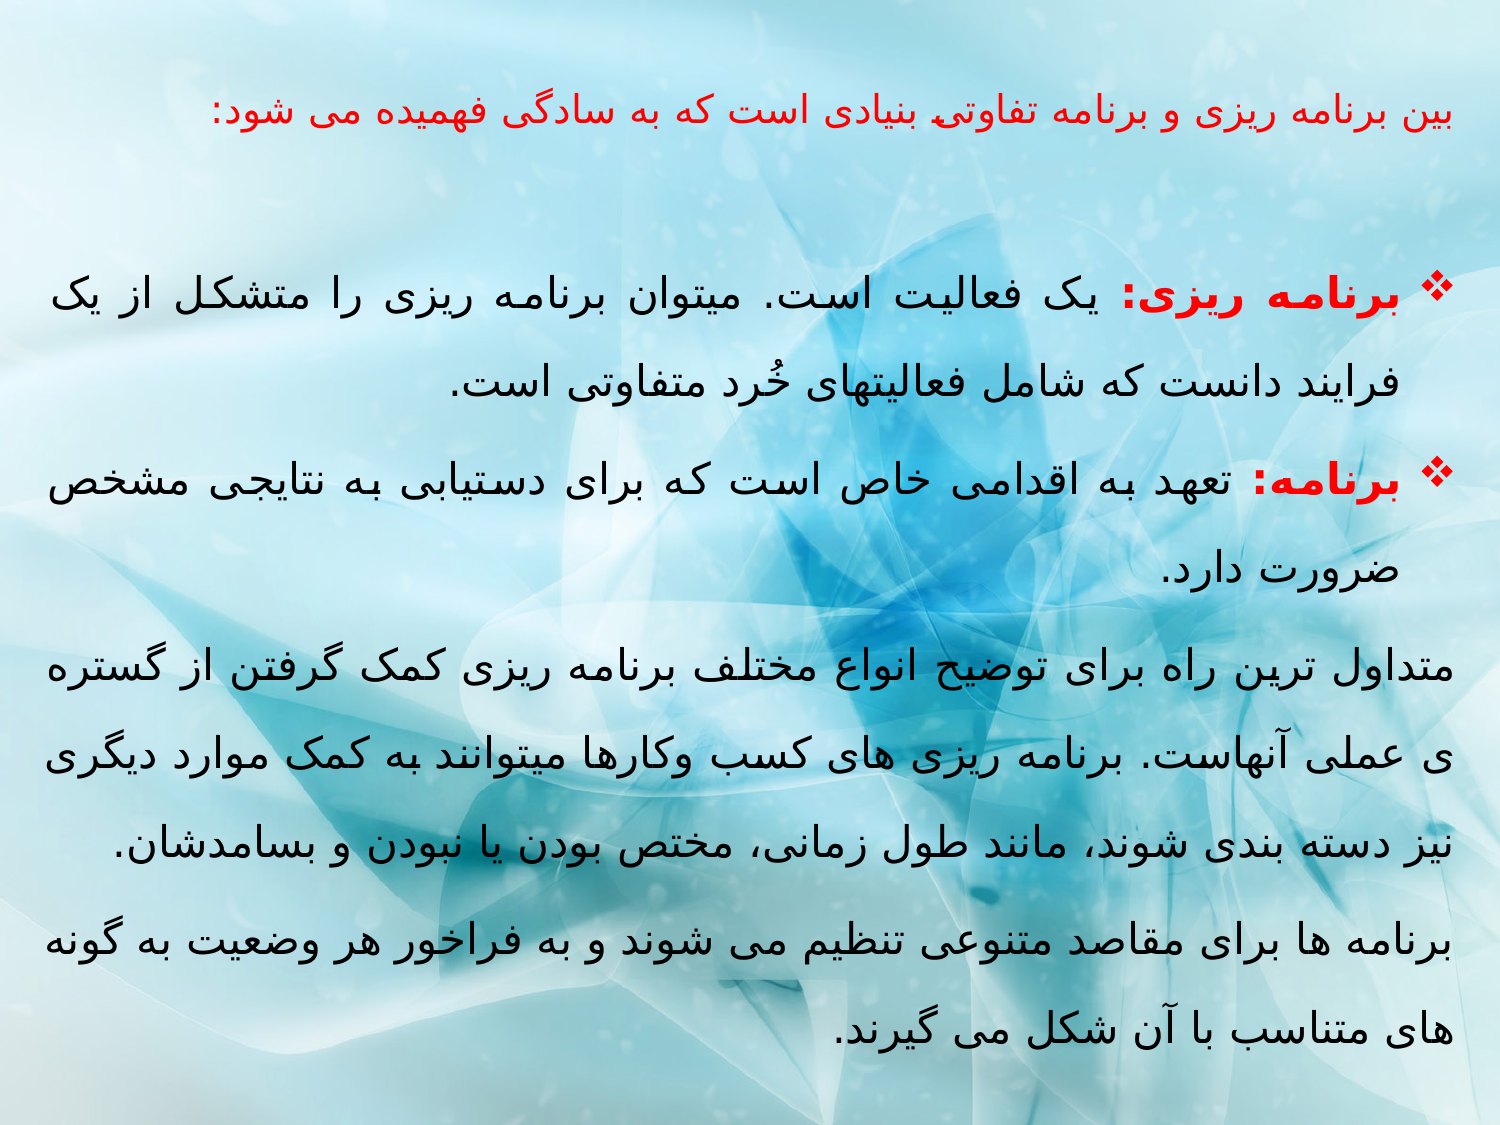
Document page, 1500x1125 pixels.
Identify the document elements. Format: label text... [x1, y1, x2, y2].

list بین برنامه ریزی و برنامه تفاوتی بنیادی است كه به سادگی فهمیده می شود: برنامه ريزی: یک فعالیت است. میتوان برنامه ریزی را متشكل از یک فرایند دانست كه شامل فعالیتهای خُرد متفاوتی است. برنامه: تعهد به اقدامی خاص است كه برای دستیابی به نتایجی مشخص ضرورت دارد. متداول ترین راه برای توضیح انواع مختلف برنامه ریزی كمک گرفتن از گستره ی عملی آنهاست. برنامه ریزی های كسب وكارها میتوانند به كمک موارد دیگری نیز دسته بندی شوند، مانند طول زمانی، مختص بودن یا نبودن و بسامدشان. برنامه ها برای مقاصد متنوعی تنظیم می شوند و به فراخور هر وضعیت به گونه های متناسب با آن شكل می گیرند. [29, 42, 1471, 1094]
picture [0, 0, 1500, 1125]
